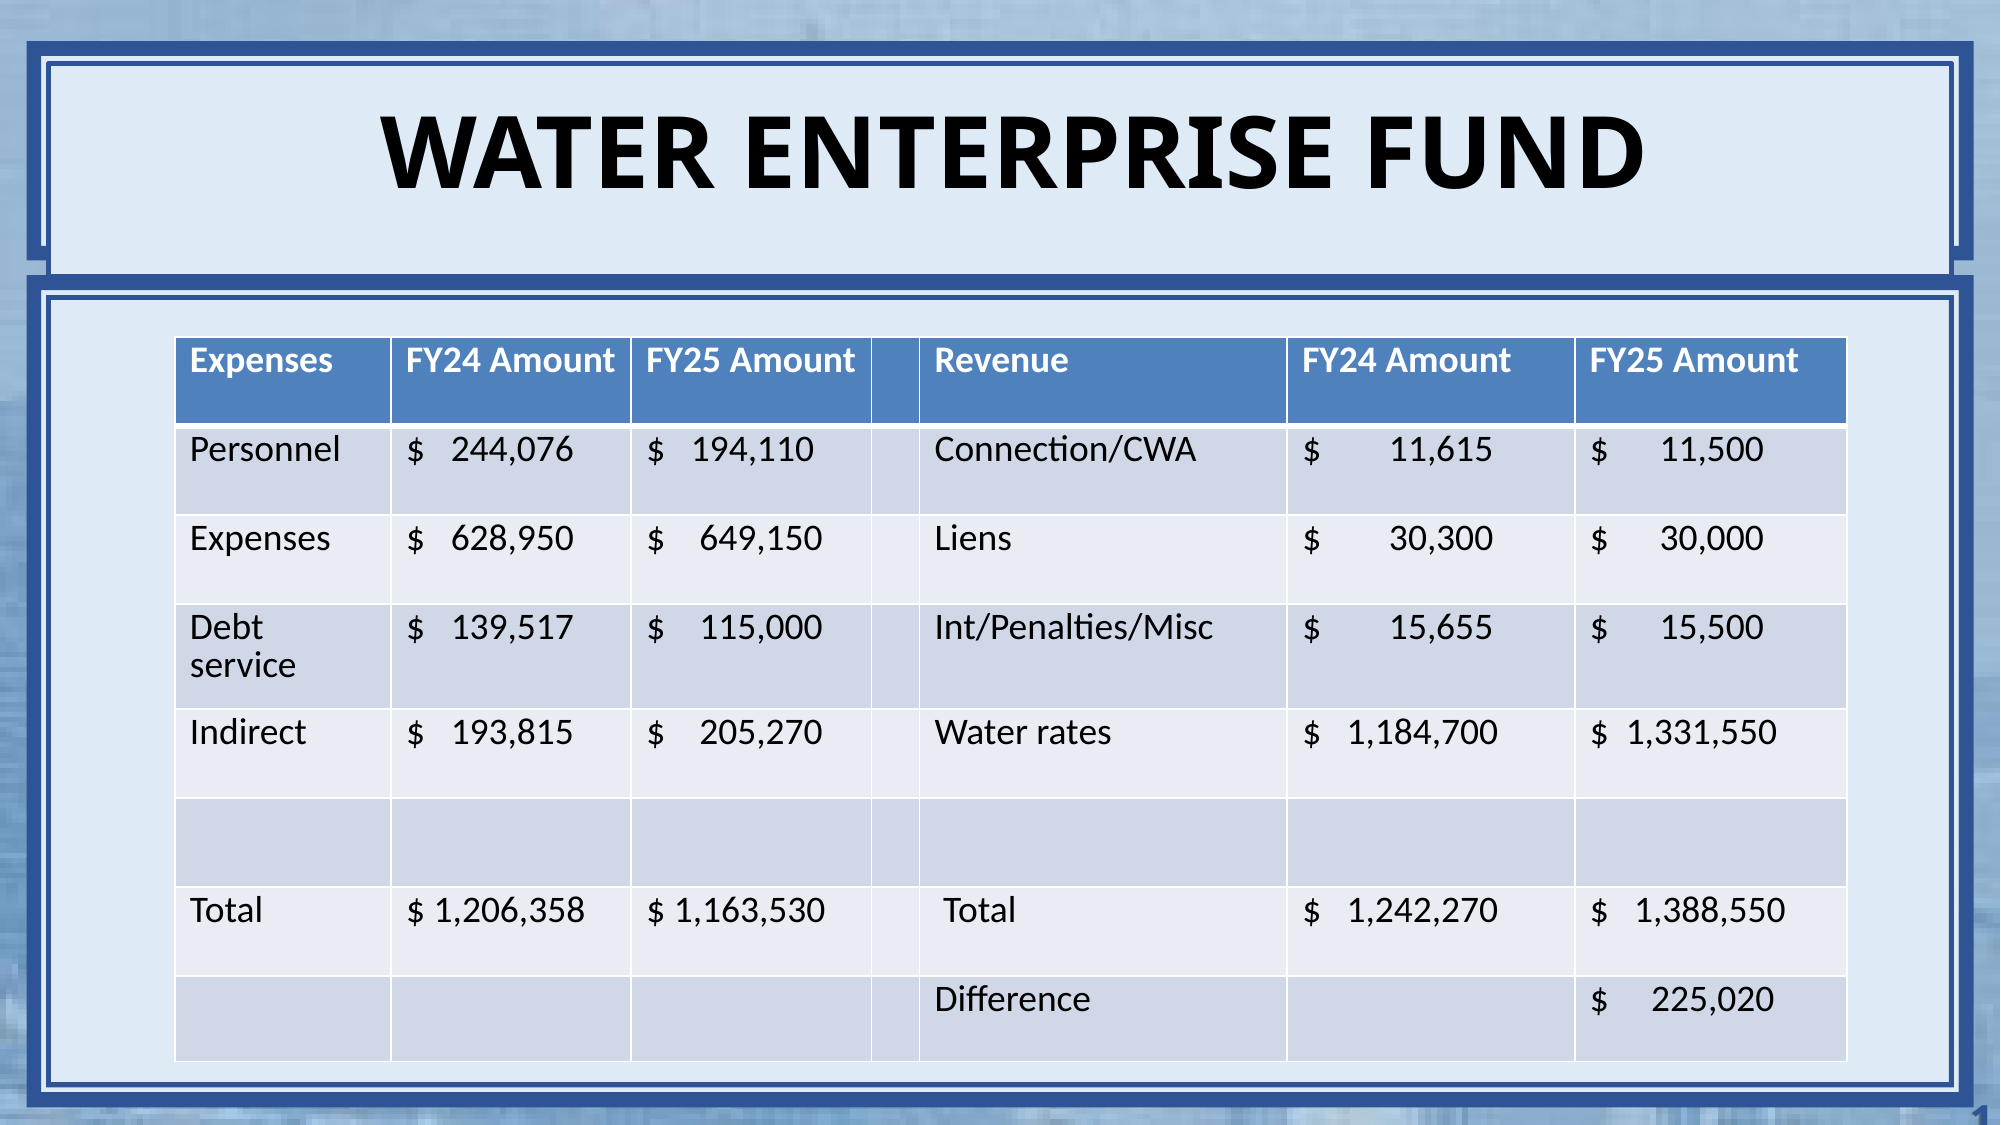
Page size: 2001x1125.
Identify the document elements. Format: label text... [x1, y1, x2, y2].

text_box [26, 274, 1974, 1108]
title WATER ENTERPRISE FUND [48, 63, 1952, 272]
picture [0, 0, 2000, 1125]
